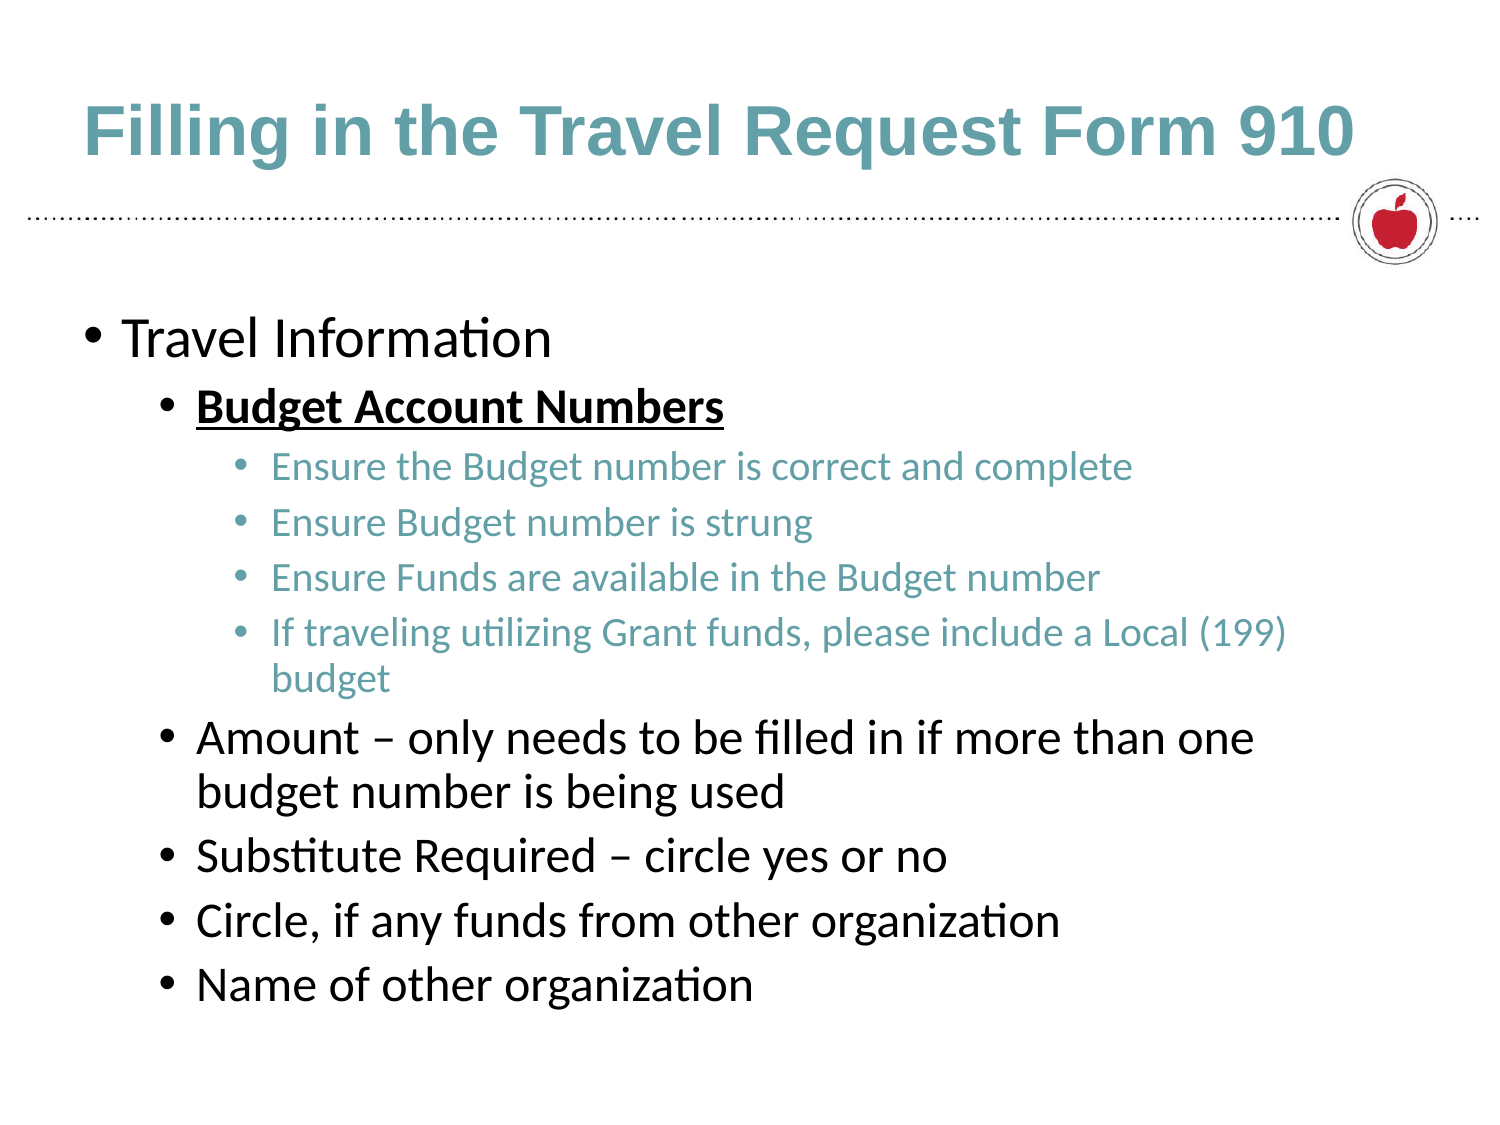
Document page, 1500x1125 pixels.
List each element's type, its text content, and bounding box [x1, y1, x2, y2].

title Filling in the Travel Request Form 910 [68, 59, 1397, 207]
list Travel Information Budget Account Numbers Ensure the Budget number is correct and complete Ensure Budget number is strung Ensure Funds are available in the Budget number If traveling utilizing Grant funds, please include a Local (199) budget Amount – only needs to be filled in if more than one budget number is being used Substitute Required – circle yes or no Circle, if any funds from other organization Name of other organization [68, 299, 1397, 1073]
picture [0, 59, 1500, 334]
